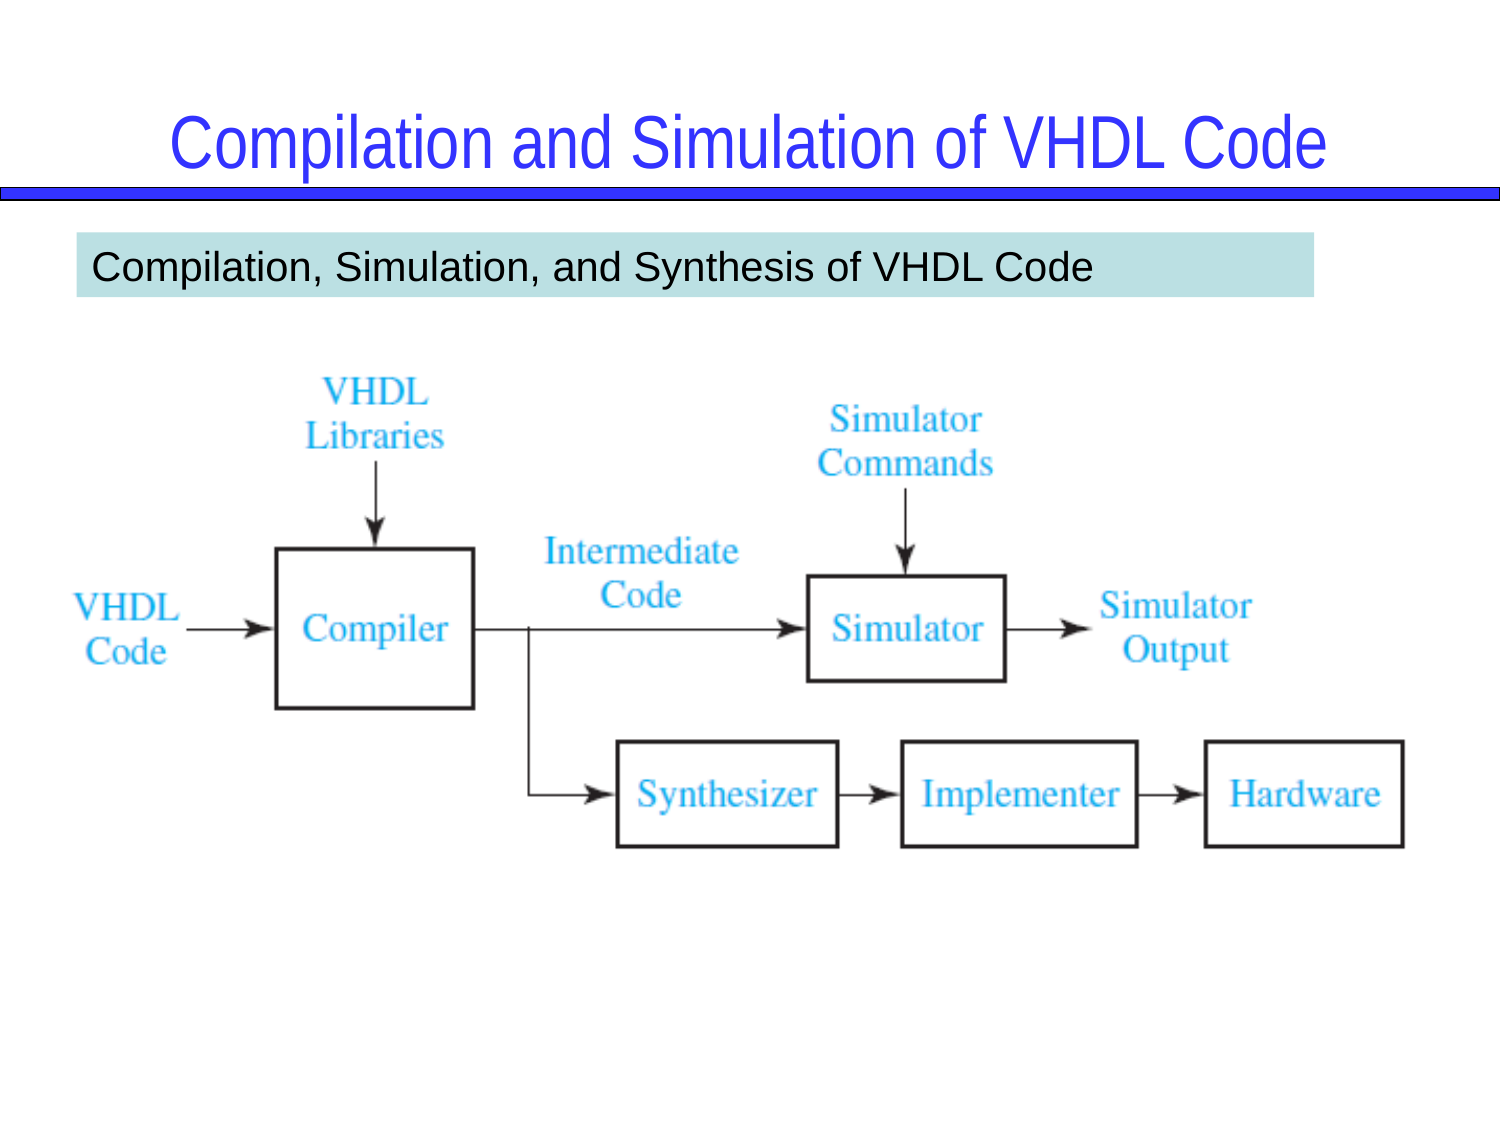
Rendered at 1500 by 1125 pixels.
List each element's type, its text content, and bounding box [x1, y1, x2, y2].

picture [52, 361, 1420, 867]
text_box Compilation, Simulation, and Synthesis of VHDL Code [76, 232, 1315, 298]
title Compilation and Simulation of VHDL Code [0, 45, 1500, 233]
